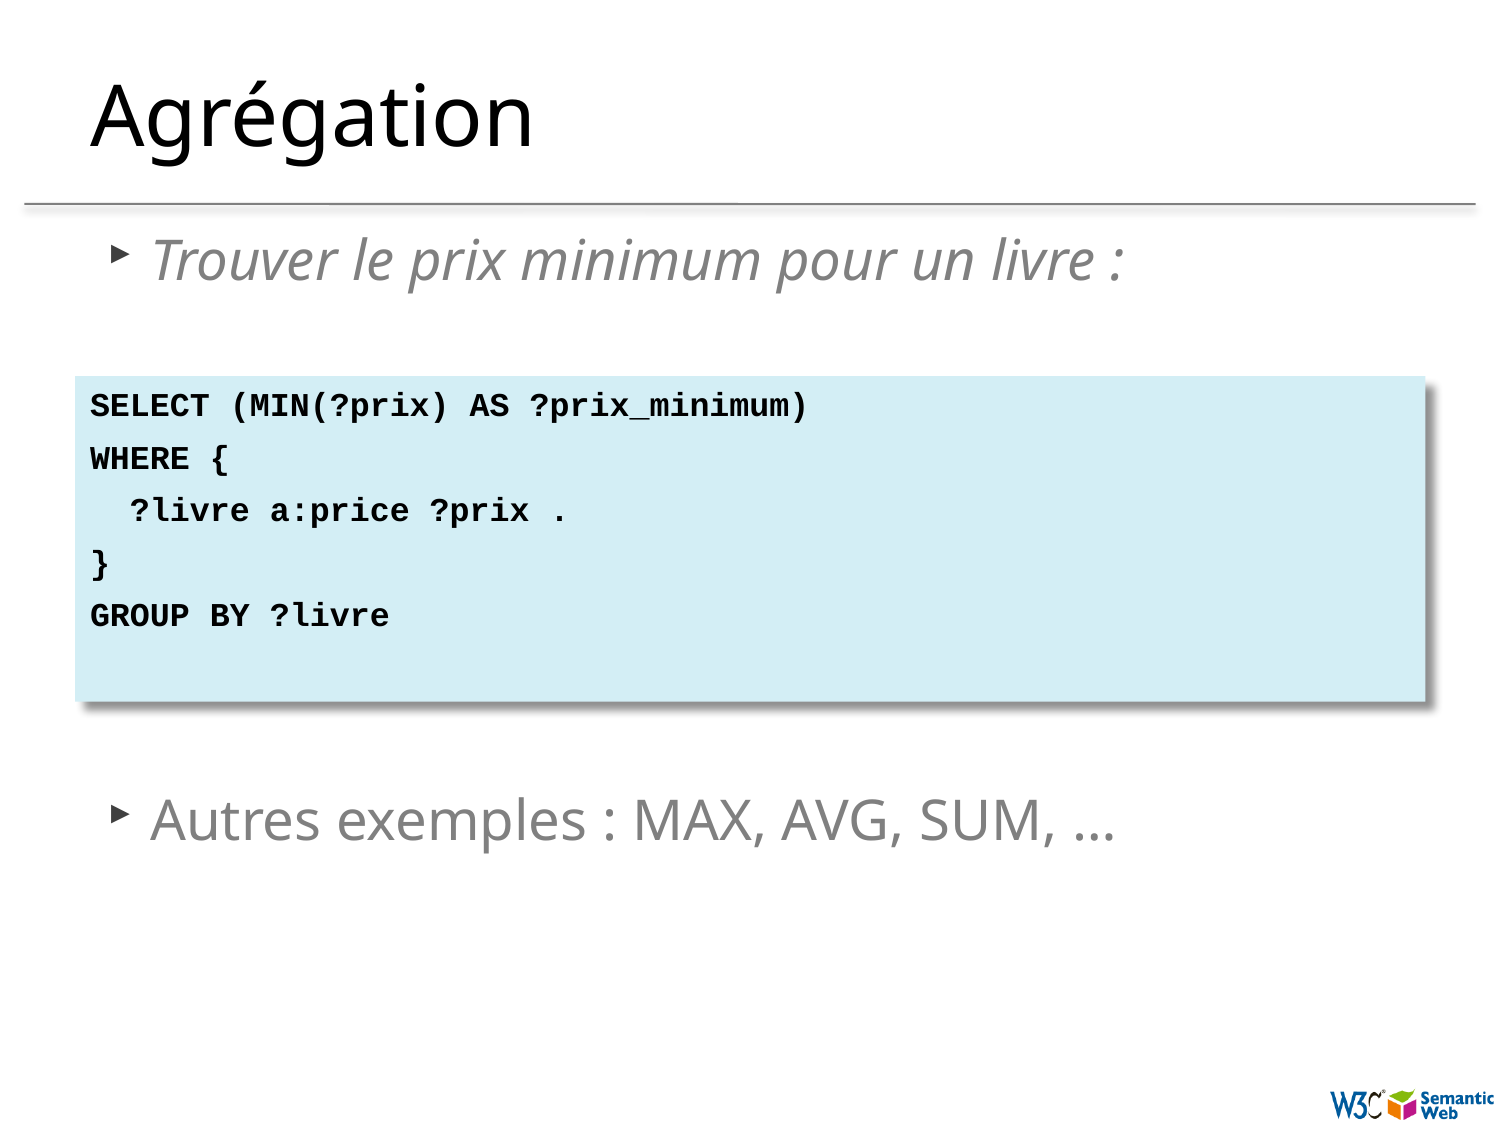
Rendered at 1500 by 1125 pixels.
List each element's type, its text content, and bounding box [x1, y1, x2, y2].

list Autres exemples : MAX, AVG, SUM, … [75, 777, 1425, 1013]
title Agrégation [75, 37, 1425, 188]
picture [1330, 1087, 1494, 1120]
list Trouver le prix minimum pour un livre : [75, 217, 1426, 343]
list SELECT (MIN(?prix) AS ?prix_minimum) WHERE { ?livre a:price ?prix . } GROUP BY ?livre [75, 376, 1426, 702]
